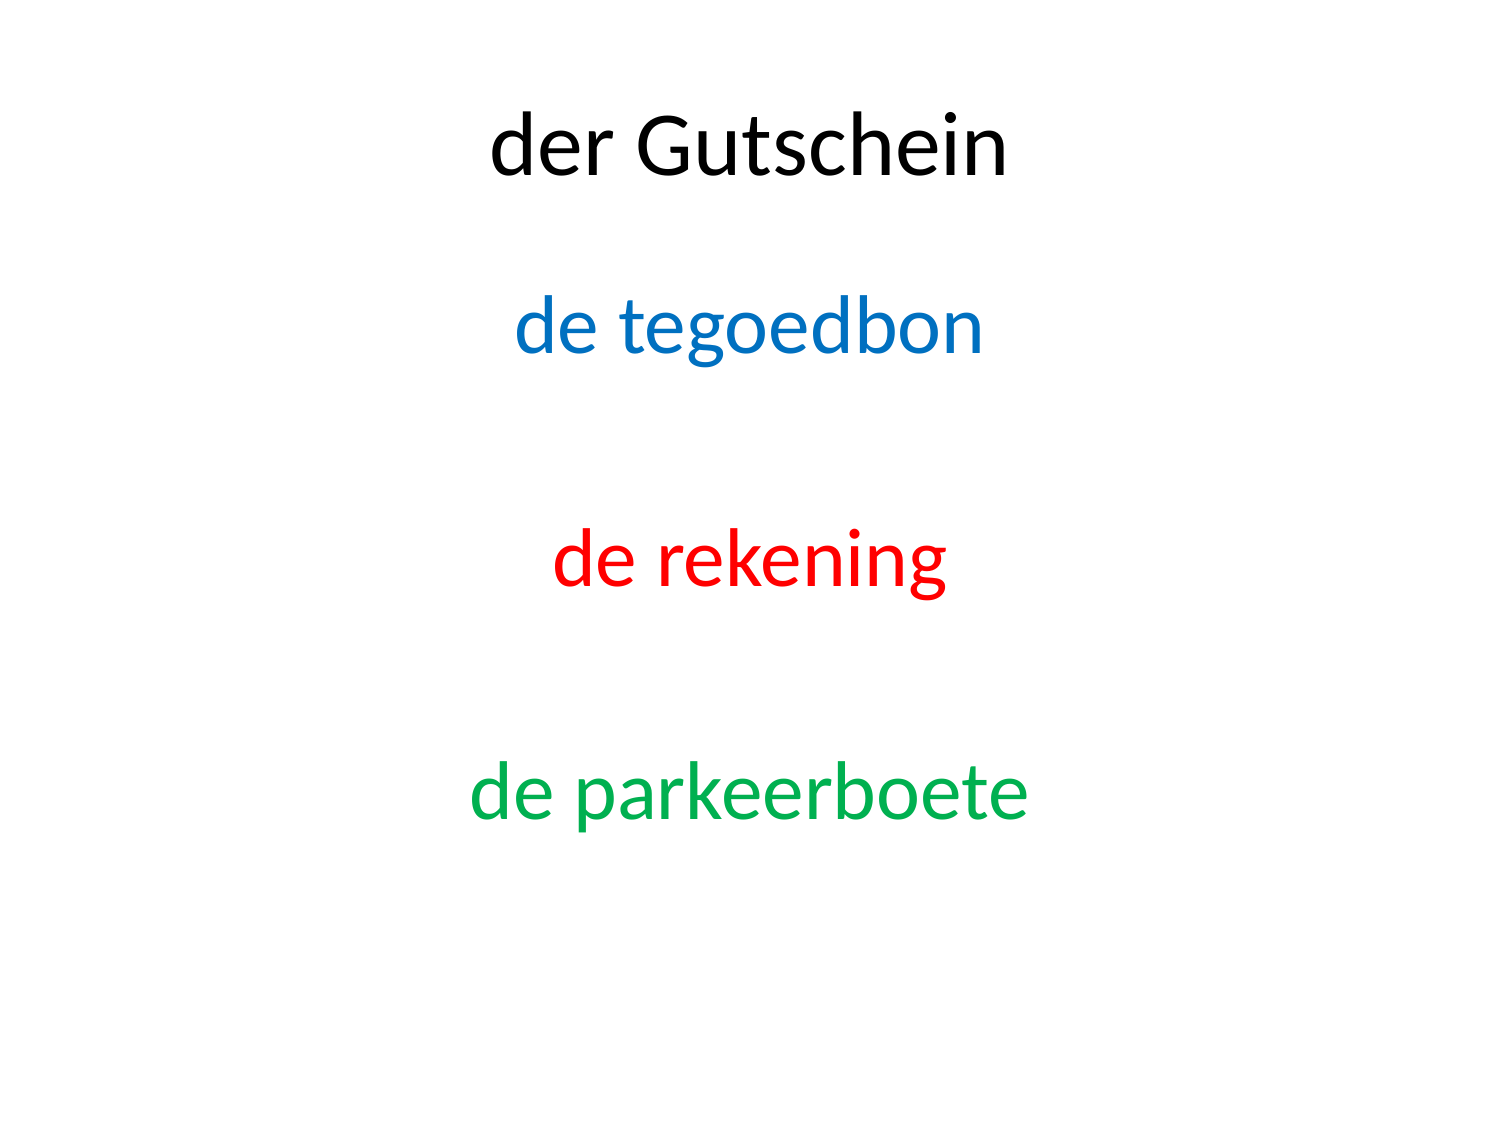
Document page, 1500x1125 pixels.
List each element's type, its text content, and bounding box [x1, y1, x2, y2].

list de tegoedbon de rekening de parkeerboete [75, 262, 1425, 1005]
title der Gutschein [75, 45, 1425, 233]
